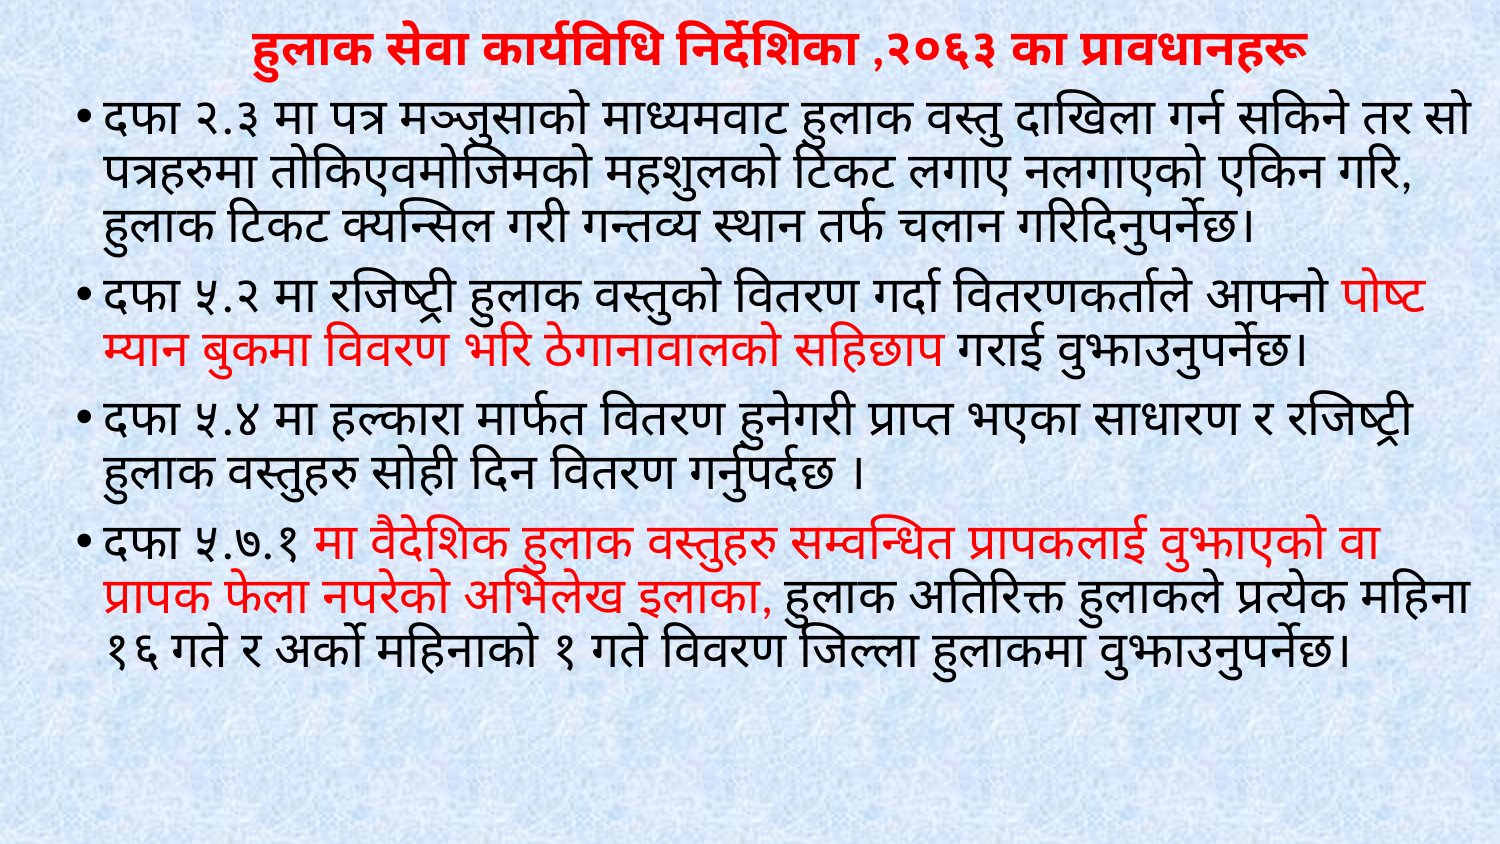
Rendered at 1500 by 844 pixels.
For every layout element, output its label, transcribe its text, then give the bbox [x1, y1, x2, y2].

list हुलाक सेवा कार्यविधि निर्देशिका ,२०६३ का प्रावधानहरू दफा २.३ मा पत्र मञ्जुसाको माध्यमवाट हुलाक वस्तु दाखिला गर्न सकिने तर सो पत्रहरुमा तोकिएवमोजिमको महशुलको टिकट लगाए नलगाएको एकिन गरि, हुलाक टिकट क्यन्सिल गरी गन्तव्य स्थान तर्फ चलान गरिदिनुपर्नेछ। दफा ५.२ मा रजिष्ट्री हुलाक वस्तुको वितरण गर्दा वितरणकर्ताले आफ्नो पोष्ट म्यान बुकमा विवरण भरि ठेगानावालको सहिछाप गराई वुझाउनुपर्नेछ। दफा ५.४ मा हल्कारा मार्फत वितरण हुनेगरी प्राप्त भएका साधारण र रजिष्ट्री हुलाक वस्तुहरु सोही दिन वितरण गर्नुपर्दछ । दफा ५.७.१ मा वैदेशिक हुलाक वस्तुहरु सम्वन्धित प्रापकलाई वुझाएको वा प्रापक फेला नपरेको अभिलेख इलाका, हुलाक अतिरिक्त हुलाकले प्रत्येक महिना १६ गते र अर्को महिनाको १ गते विवरण जिल्ला हुलाकमा वुझाउनुपर्नेछ। [60, 14, 1500, 827]
picture [0, 0, 1500, 844]
